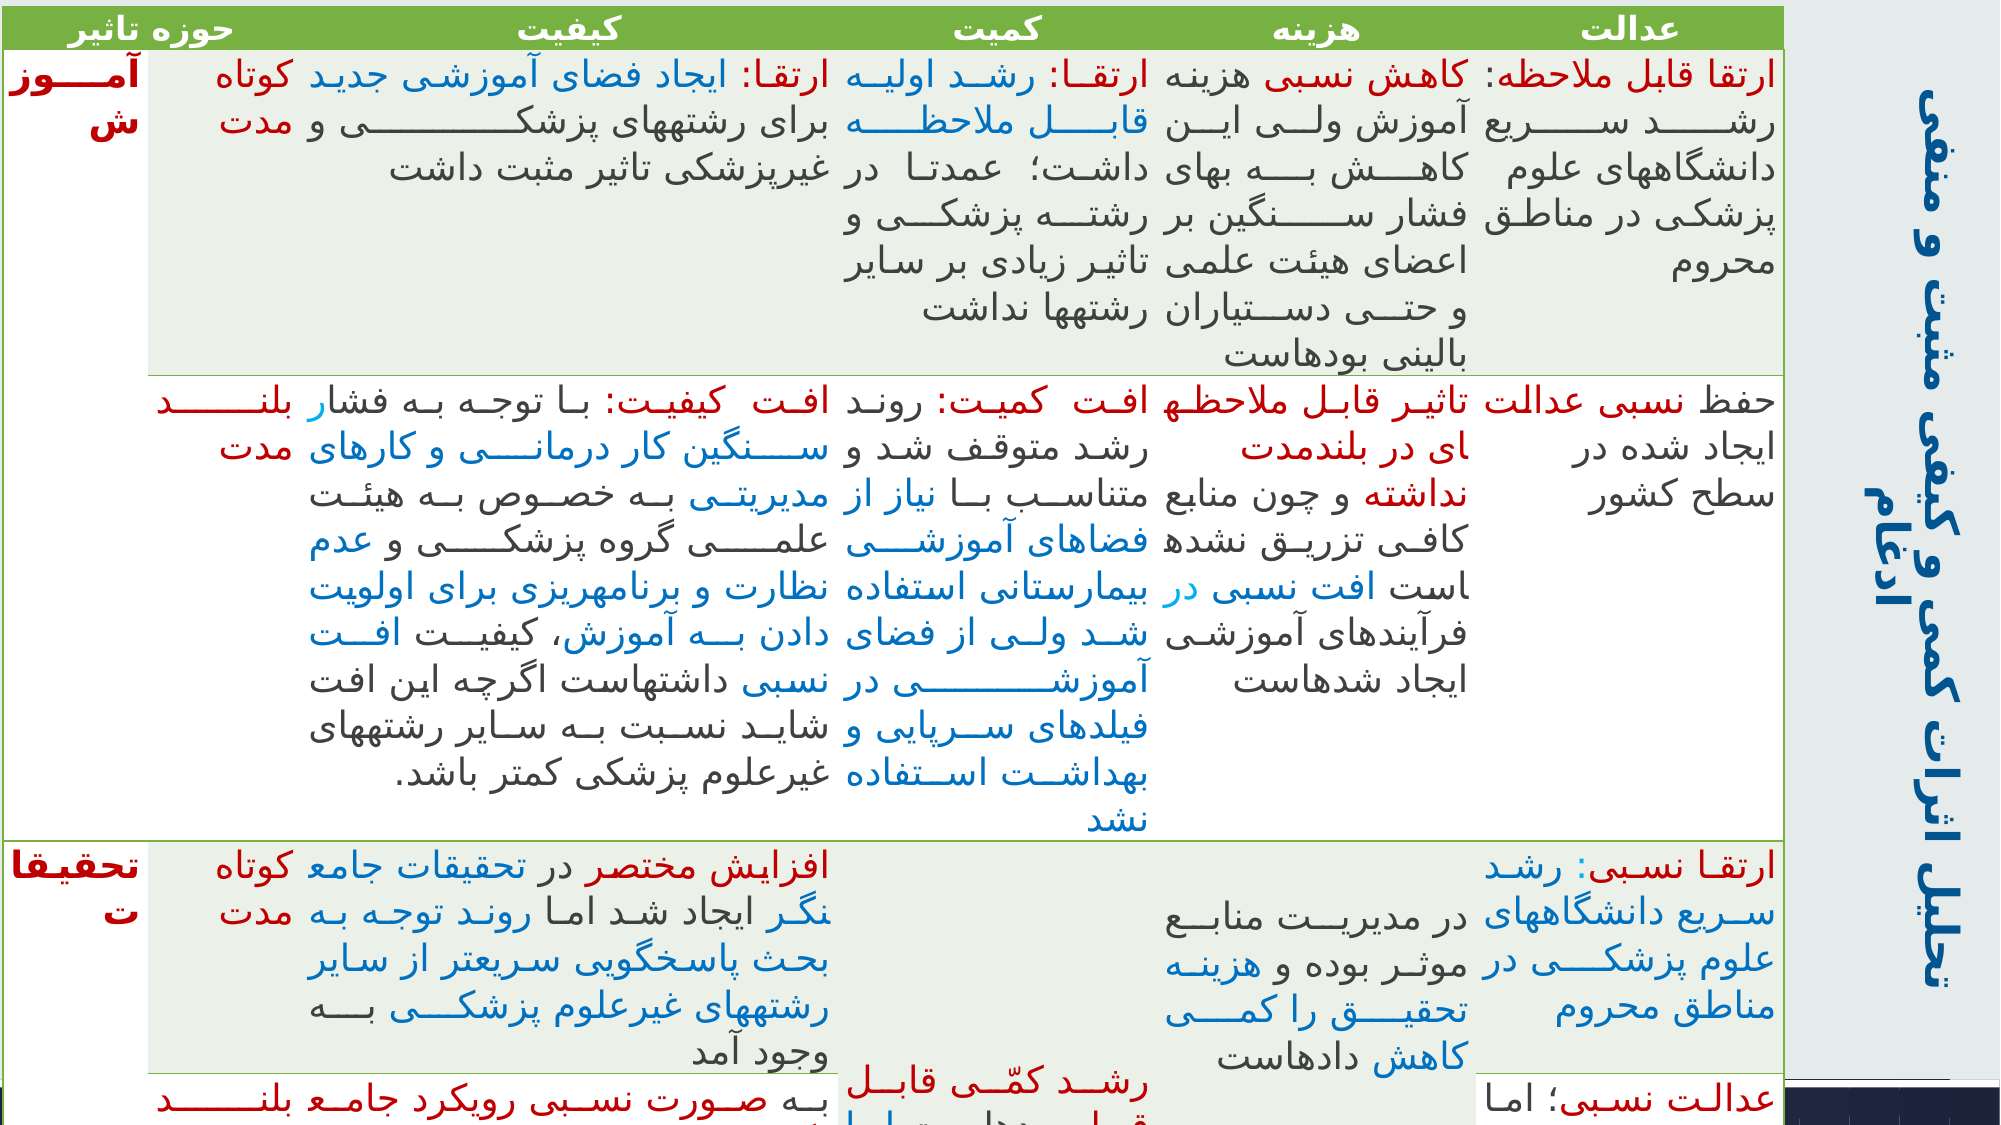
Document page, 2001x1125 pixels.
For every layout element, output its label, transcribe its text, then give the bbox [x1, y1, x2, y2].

table_cell به صورت نسبی رویکرد جامع­نگری در تحقیقات تقویت شد و روندی سریعتر از تحقیقات سایر رشته­های غیرعلوم پزشکی به نسبت منابع دیده­شده­است. برای ارتقا، نیاز به اهتمام به مفاهیم همگرایی علوم و پیاده­سازی نقشه جامع علمی و مرجعیت و سرآمدی، است. [301, 1074, 838, 1125]
table_cell تاثیر قابل ملاحظه­ای در بلندمدت نداشته و چون منابع کافی تزریق نشده­است افت نسبی در فرآیندهای آموزشی ایجاد شده­است [1157, 376, 1476, 840]
table_cell حفظ نسبی عدالت ایجاد شده در سطح کشور [1476, 376, 1783, 840]
table_cell بلند مدت [148, 376, 301, 840]
table_cell در مدیریت منابع موثر بوده و هزینه تحقیق را کمی کاهش داده­است [1157, 842, 1476, 1125]
table_header عدالت [1477, 8, 1784, 49]
table_header کمیت [838, 8, 1157, 49]
table_cell افت کمیت: روند رشد متوقف شد و متناسب با نیاز از فضاهای آموزشی بیمارستانی استفاده شد ولی از فضای آموزشی در فیلدهای سرپایی و بهداشت استفاده نشد [838, 376, 1157, 840]
table_cell افزایش مختصر در تحقیقات جامع­نگر ایجاد شد اما روند توجه به بحث پاسخگویی سریعتر از سایر رشته­های غیرعلوم پزشکی به وجود آمد [301, 842, 838, 1073]
table_cell ارتقا: ایجاد فضای آموزشی جدید برای رشته­های پزشکی و غیرپزشکی تاثیر مثبت داشت [301, 50, 838, 375]
table_header حوزه تاثیر [4, 8, 301, 49]
table_cell کوتاه مدت [148, 842, 301, 1073]
table_cell بلند مدت [148, 1074, 301, 1125]
table_cell کوتاه مدت [148, 50, 301, 375]
table_cell ارتقا: رشد اولیه قابل ملاحظه داشت؛ عمدتا در رشته پزشکی و تاثیر زیادی بر سایر رشته­ها نداشت [838, 50, 1157, 375]
table_header کیفیت [301, 8, 838, 49]
table_header هزینه [1157, 8, 1475, 49]
table_cell آموزش [4, 50, 148, 840]
table_cell ارتقا قابل ملاحظه: رشد سریع دانشگاه­های علوم پزشکی در مناطق محروم [1476, 50, 1783, 375]
text_box تحلیل اثرات کمی و کیفی مثبت و منفی ادغام [1859, 15, 1973, 1063]
table_cell ارتقا نسبی: رشد سریع دانشگاه­های علوم پزشکی در مناطق محروم [1476, 842, 1783, 1073]
table_cell عدالت نسبی؛ اما به دلیل عدم پیاده­سازی ادغام با نگاه عدالت محوری و آمایش سرزمینی کماکان عدم عدالت در توزیع منابع دیده­می­شود [1476, 1074, 1783, 1125]
table_cell افت کیفیت: با توجه به فشار سنگین کار درمانی و کارهای مدیریتی به خصوص به هیئت علمی گروه پزشکی و عدم نظارت و برنامه­ریزی برای اولویت دادن به آموزش، کیفیت افت نسبی داشته­است اگرچه این افت شاید نسبت به سایر رشته­های غیرعلوم پزشکی کمتر باشد. [301, 376, 838, 840]
table_cell تحقیقات [4, 842, 148, 1125]
table_cell رشد کمّی قابل قبول بوده­است اما اثر ادغام در این رشد نسبی است و تنها عامل افزایش نبوده­است [838, 842, 1157, 1125]
table_cell کاهش نسبی هزینه آموزش ولی این کاهش به بهای فشار سنگین بر اعضای هیئت علمی و حتی دستیاران بالینی بوده­است [1157, 50, 1476, 375]
